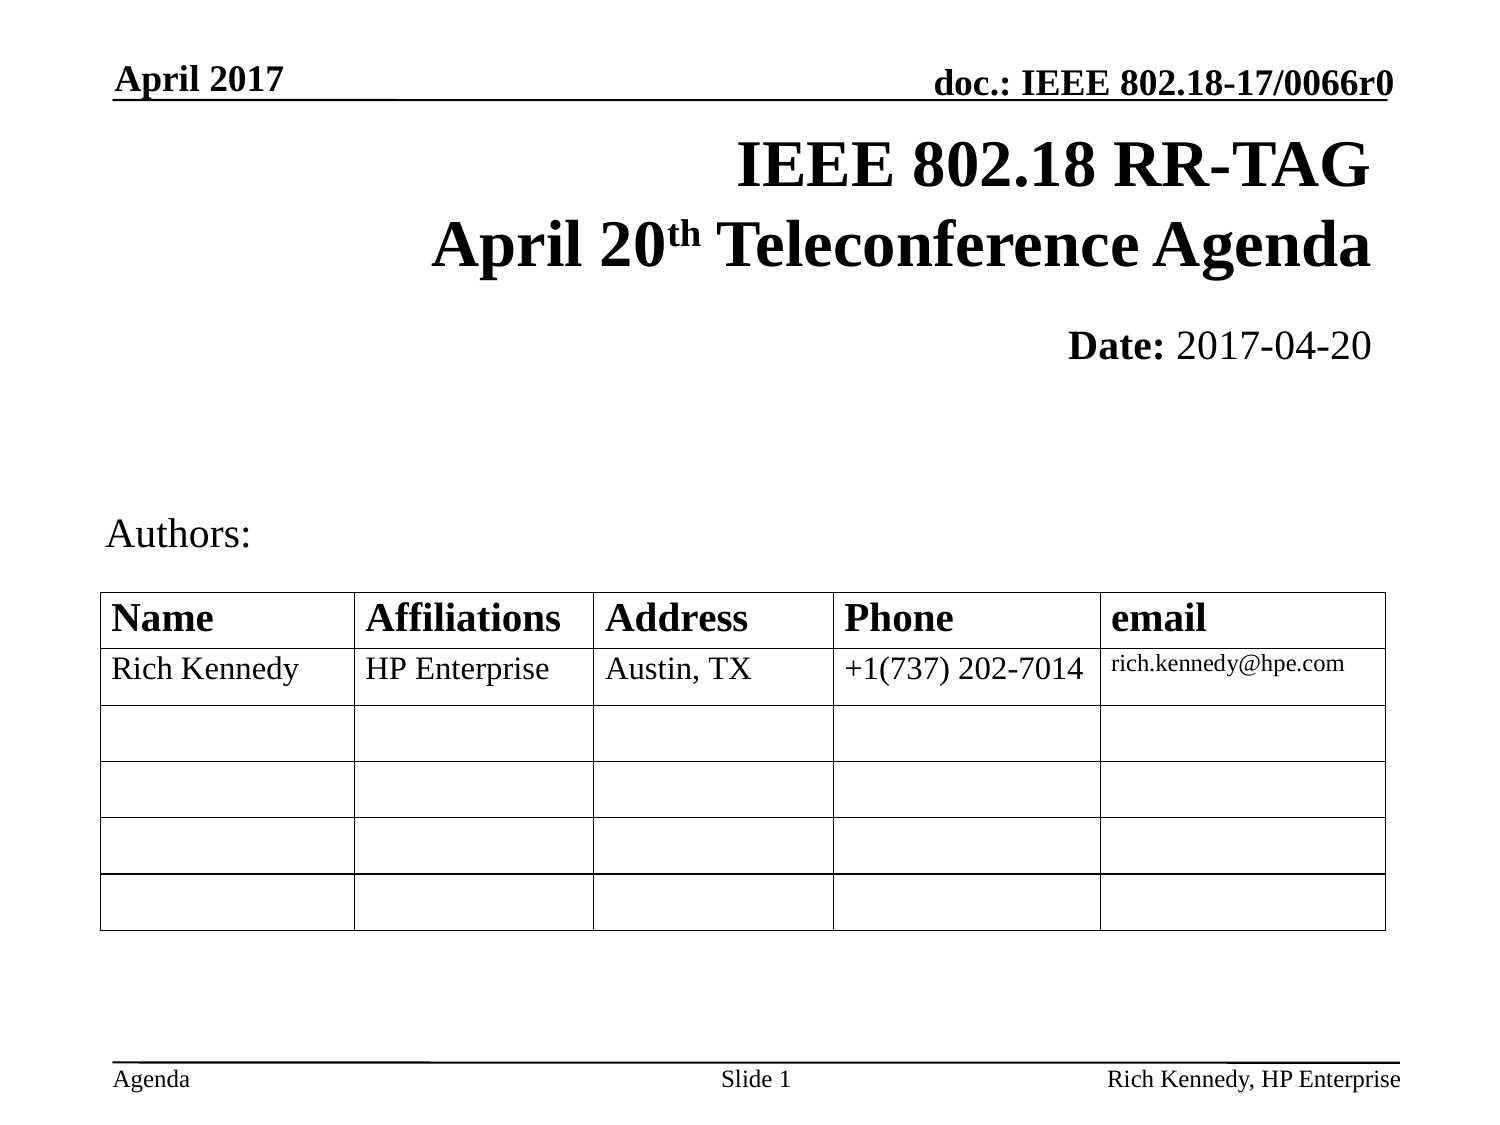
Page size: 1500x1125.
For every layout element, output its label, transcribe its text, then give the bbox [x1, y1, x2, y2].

footer Rich Kennedy, HP Enterprise [902, 1061, 1402, 1093]
title IEEE 802.18 RR-TAG April 20th Teleconference Agenda [112, 112, 1388, 288]
list Date: 2017-04-20 [112, 309, 1388, 426]
text_box Authors: [90, 498, 328, 562]
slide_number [114, 54, 493, 100]
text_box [84, 591, 1416, 1001]
slide_number Slide 1 [712, 1061, 800, 1123]
